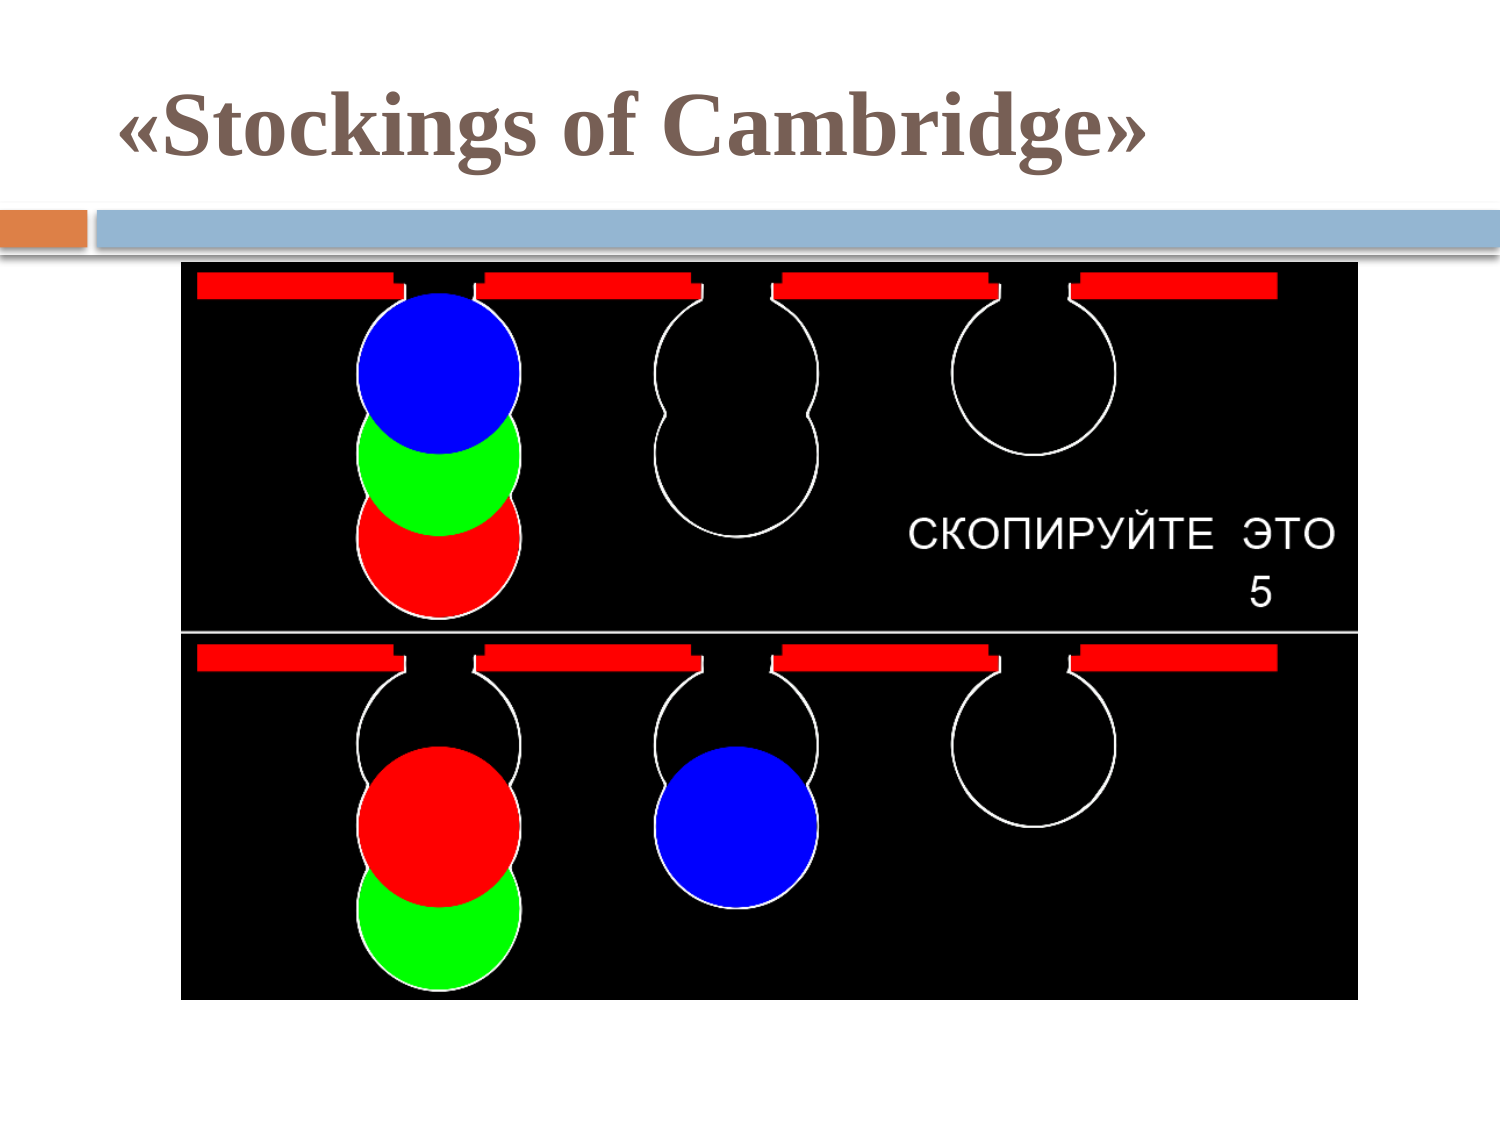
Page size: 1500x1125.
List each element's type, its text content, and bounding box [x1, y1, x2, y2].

title «Stockings of Cambridge» [100, 37, 1438, 200]
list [180, 262, 1358, 1001]
